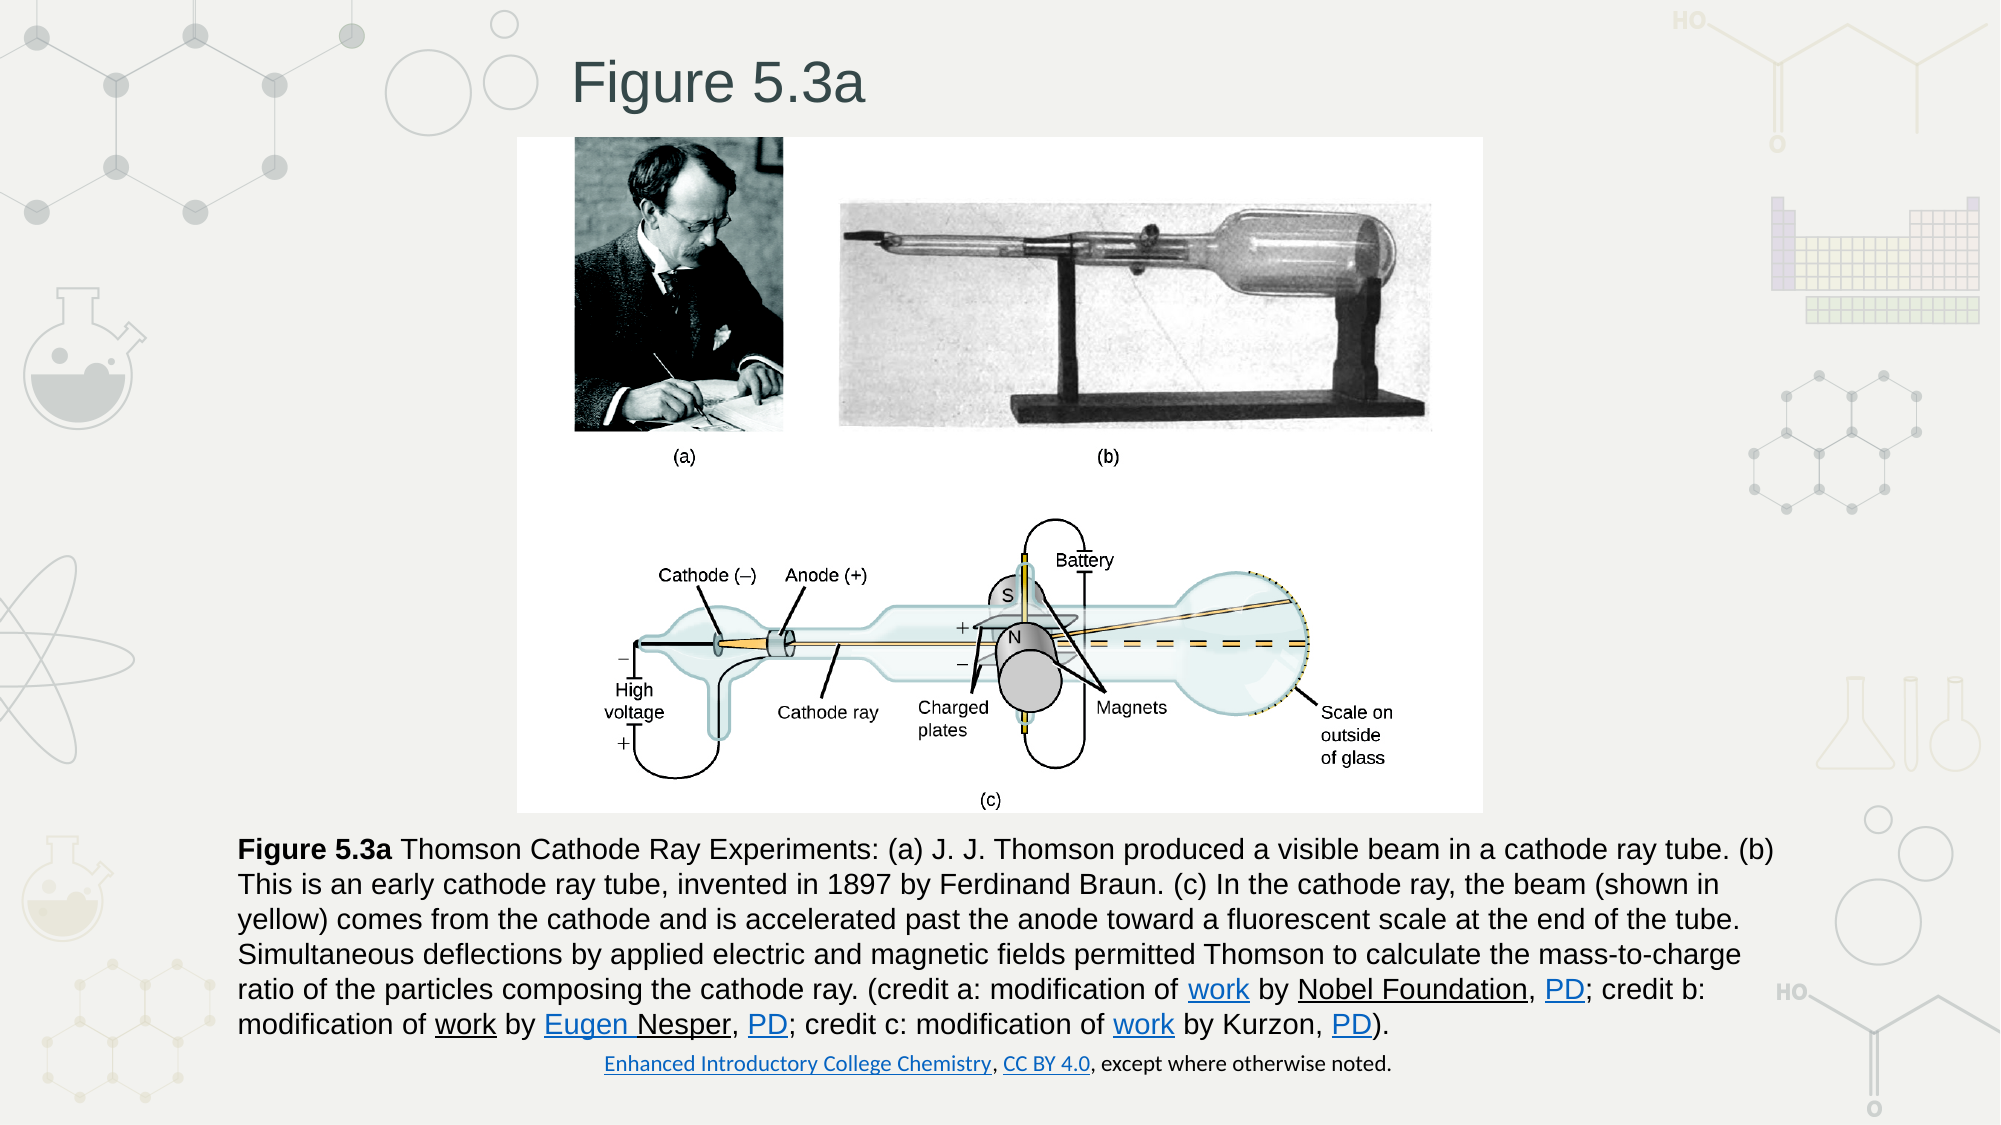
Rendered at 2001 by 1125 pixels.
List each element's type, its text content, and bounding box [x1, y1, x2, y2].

list Figure 5.3a Thomson Cathode Ray Experiments: (a) J. J. Thomson produced a visible beam in a cathode ray tube. (b) This is an early cathode ray tube, invented in 1897 by Ferdinand Braun. (c) In the cathode ray, the beam (shown in yellow) comes from the cathode and is accelerated past the anode toward a fluorescent scale at the end of the tube. Simultaneous deflections by applied electric and magnetic fields permitted Thomson to calculate the mass-to-charge ratio of the particles composing the cathode ray. (credit a: modification of work by Nobel Foundation, PD; credit b: modification of work by Eugen Nesper, PD; credit c: modification of work by Kurzon, PD). [222, 823, 1796, 1103]
title Figure 5.3a [556, 16, 1202, 123]
picture [0, 0, 2001, 1125]
